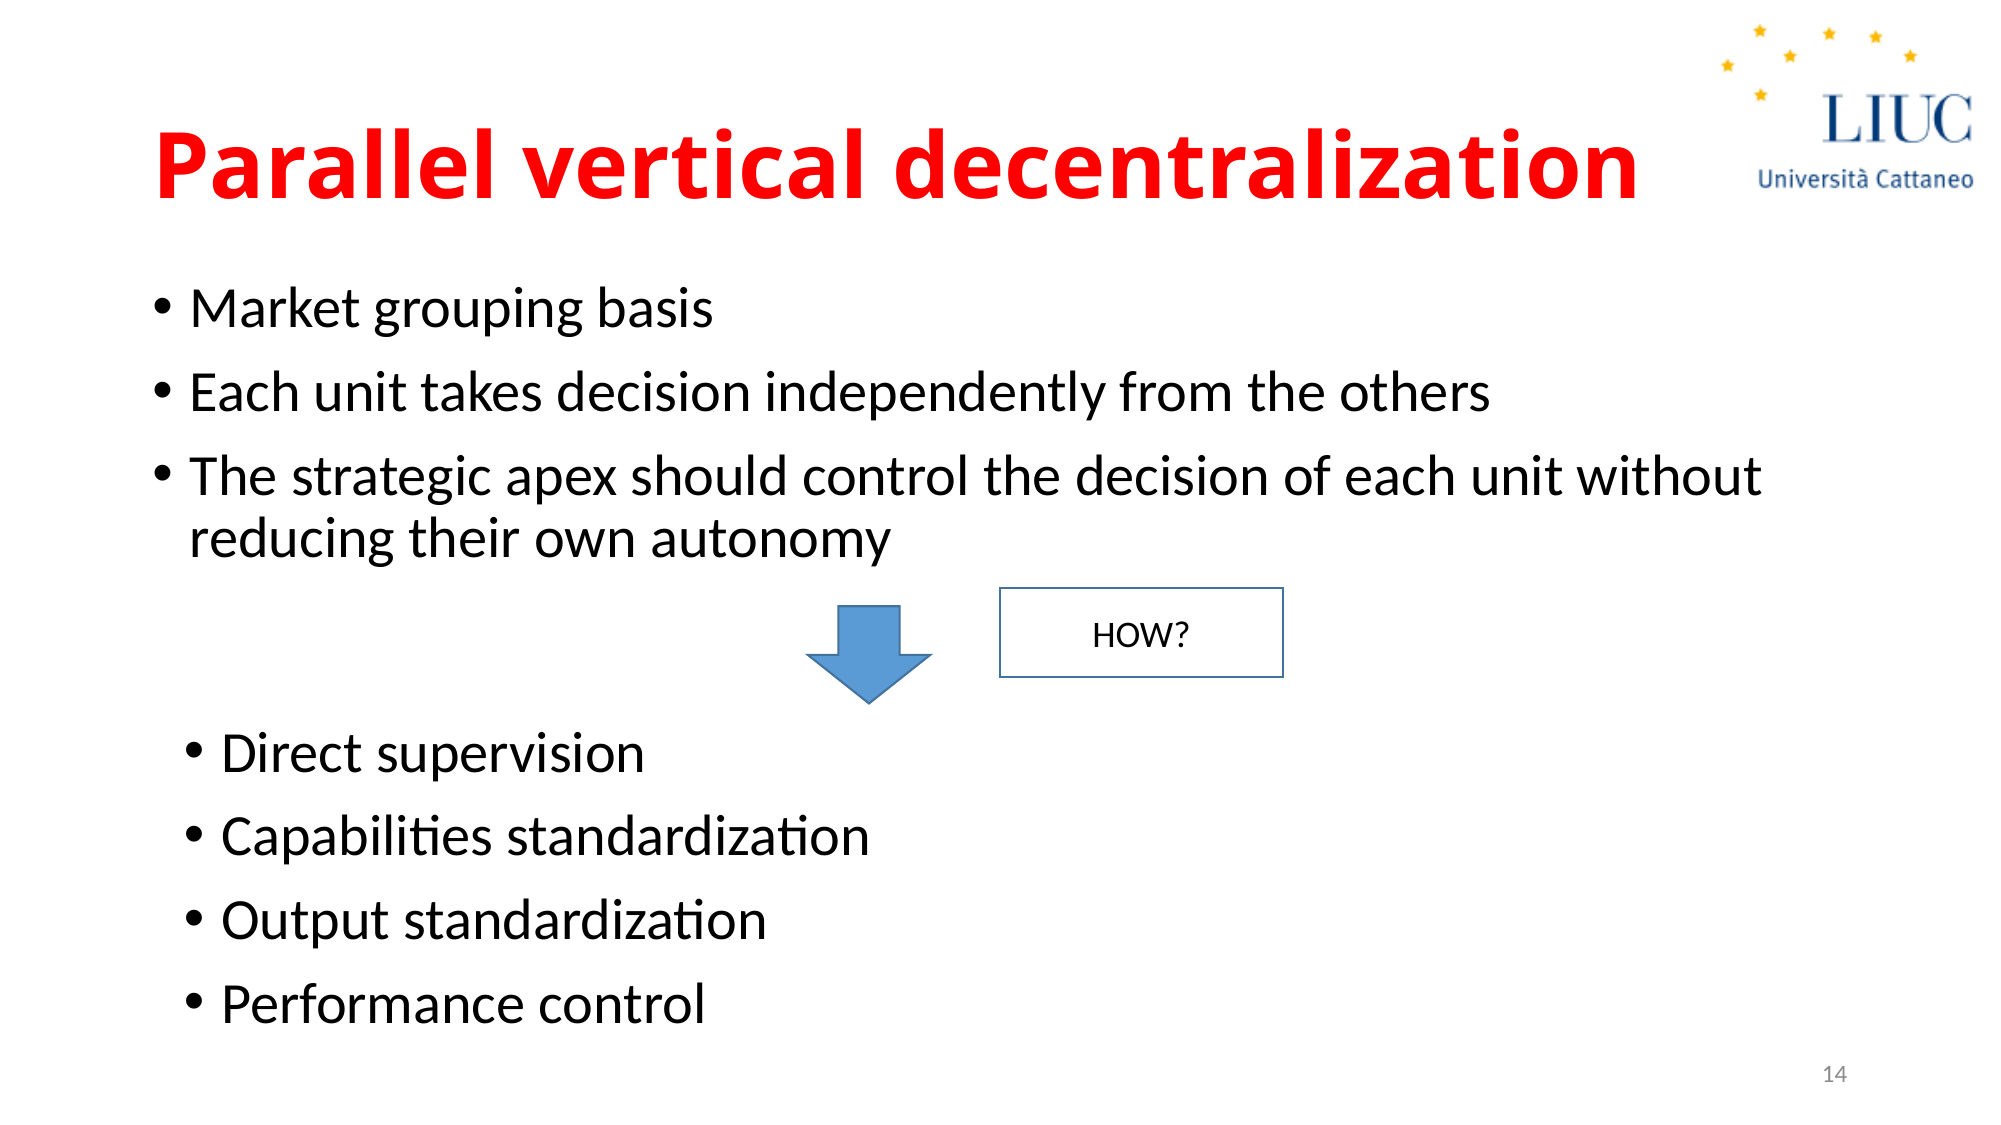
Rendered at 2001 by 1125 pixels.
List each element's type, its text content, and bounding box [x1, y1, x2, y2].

title Parallel vertical decentralization [137, 59, 1863, 269]
list Market grouping basis Each unit takes decision independently from the others The strategic apex should control the decision of each unit without reducing their own autonomy [137, 269, 1863, 607]
text_box Direct supervision Capabilities standardization Output standardization Performance control [168, 714, 1894, 1051]
slide_number 14 [1412, 1051, 1863, 1103]
text_box [804, 605, 934, 705]
text_box HOW? [999, 587, 1284, 678]
picture [1696, 0, 2000, 210]
